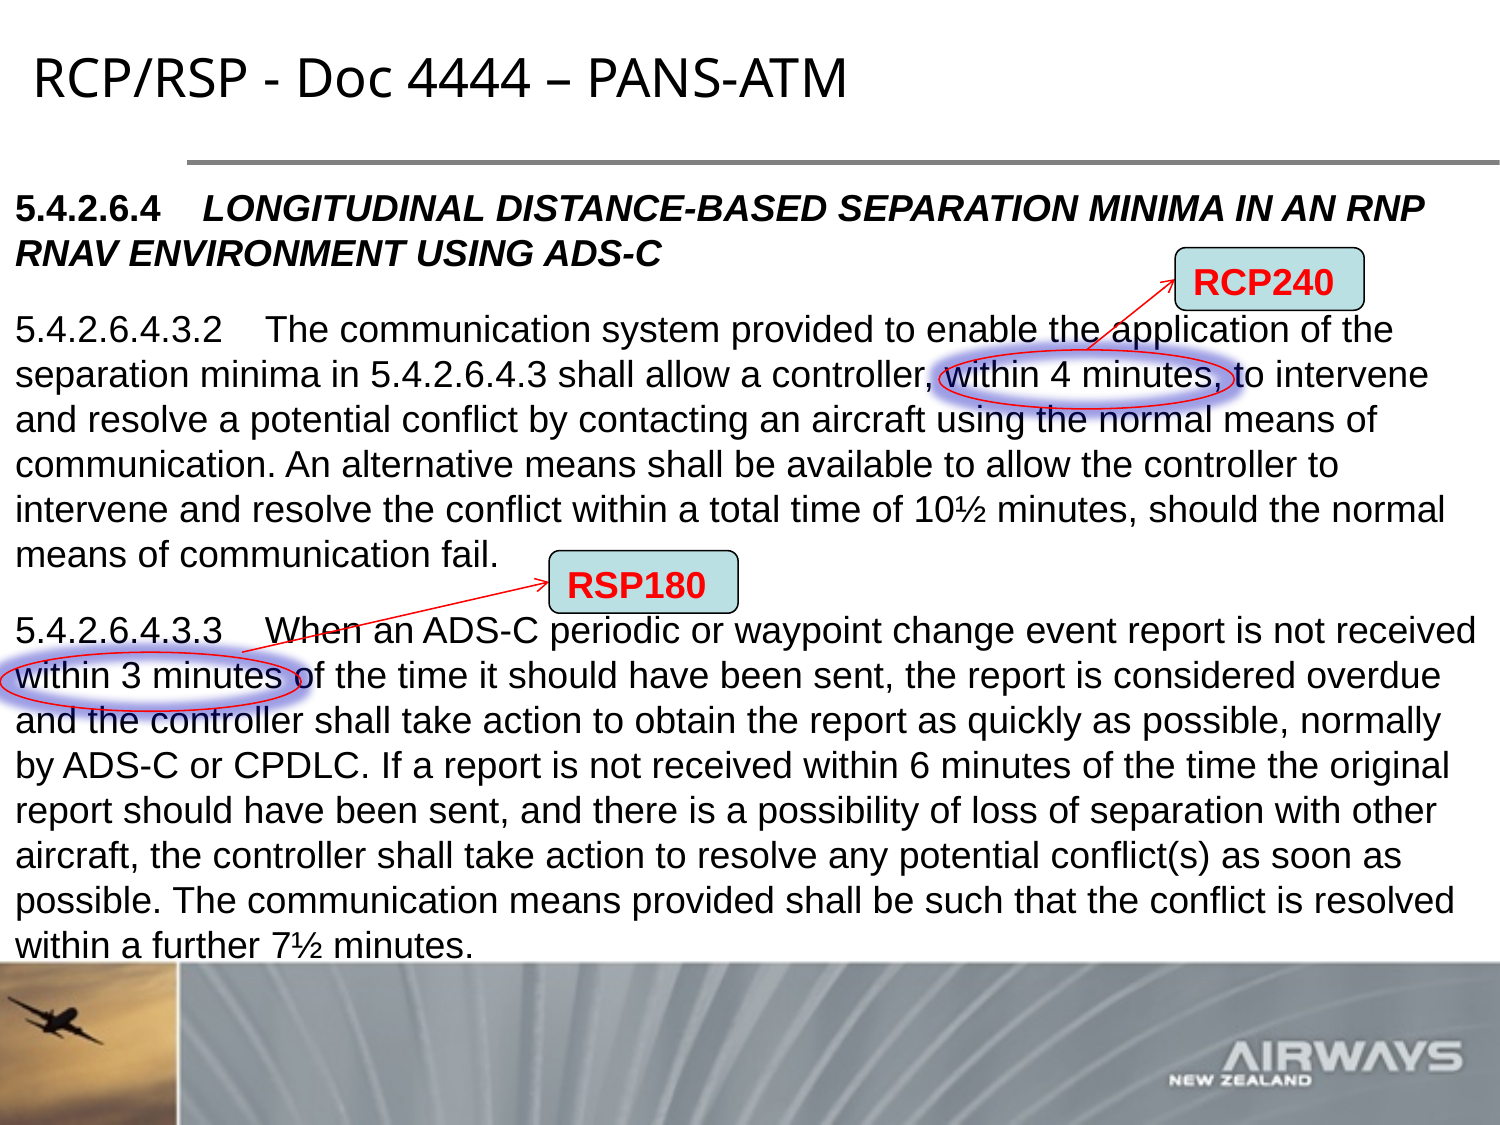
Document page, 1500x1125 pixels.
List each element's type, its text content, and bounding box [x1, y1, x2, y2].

text_box RCP240 [1175, 247, 1365, 311]
picture [0, 965, 1500, 1125]
text_box [938, 349, 1235, 409]
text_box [1086, 278, 1176, 350]
title RCP/RSP - Doc 4444 – PANS-ATM [17, 23, 1476, 130]
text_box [241, 581, 550, 653]
text_box [0, 652, 302, 712]
list 5.4.2.6.4 Longitudinal distance-based separation minima in an RNP RNAV environment using ADS-C 5.4.2.6.4.3.2 The communication system provided to enable the application of the separation minima in 5.4.2.6.4.3 shall allow a controller, within 4 minutes, to intervene and resolve a potential conflict by contacting an aircraft using the normal means of communication. An alternative means shall be available to allow the controller to intervene and resolve the conflict within a total time of 10½ minutes, should the normal means of communication fail. 5.4.2.6.4.3.3 When an ADS-C periodic or waypoint change event report is not received within 3 minutes of the time it should have been sent, the report is considered overdue and the controller shall take action to obtain the report as quickly as possible, normally by ADS-C or CPDLC. If a report is not received within 6 minutes of the time the original report should have been sent, and there is a possibility of loss of separation with other aircraft, the controller shall take action to resolve any potential conflict(s) as soon as possible. The communication means provided shall be such that the conflict is resolved within a further 7½ minutes. [0, 148, 1500, 965]
text_box RSP180 [549, 550, 739, 614]
